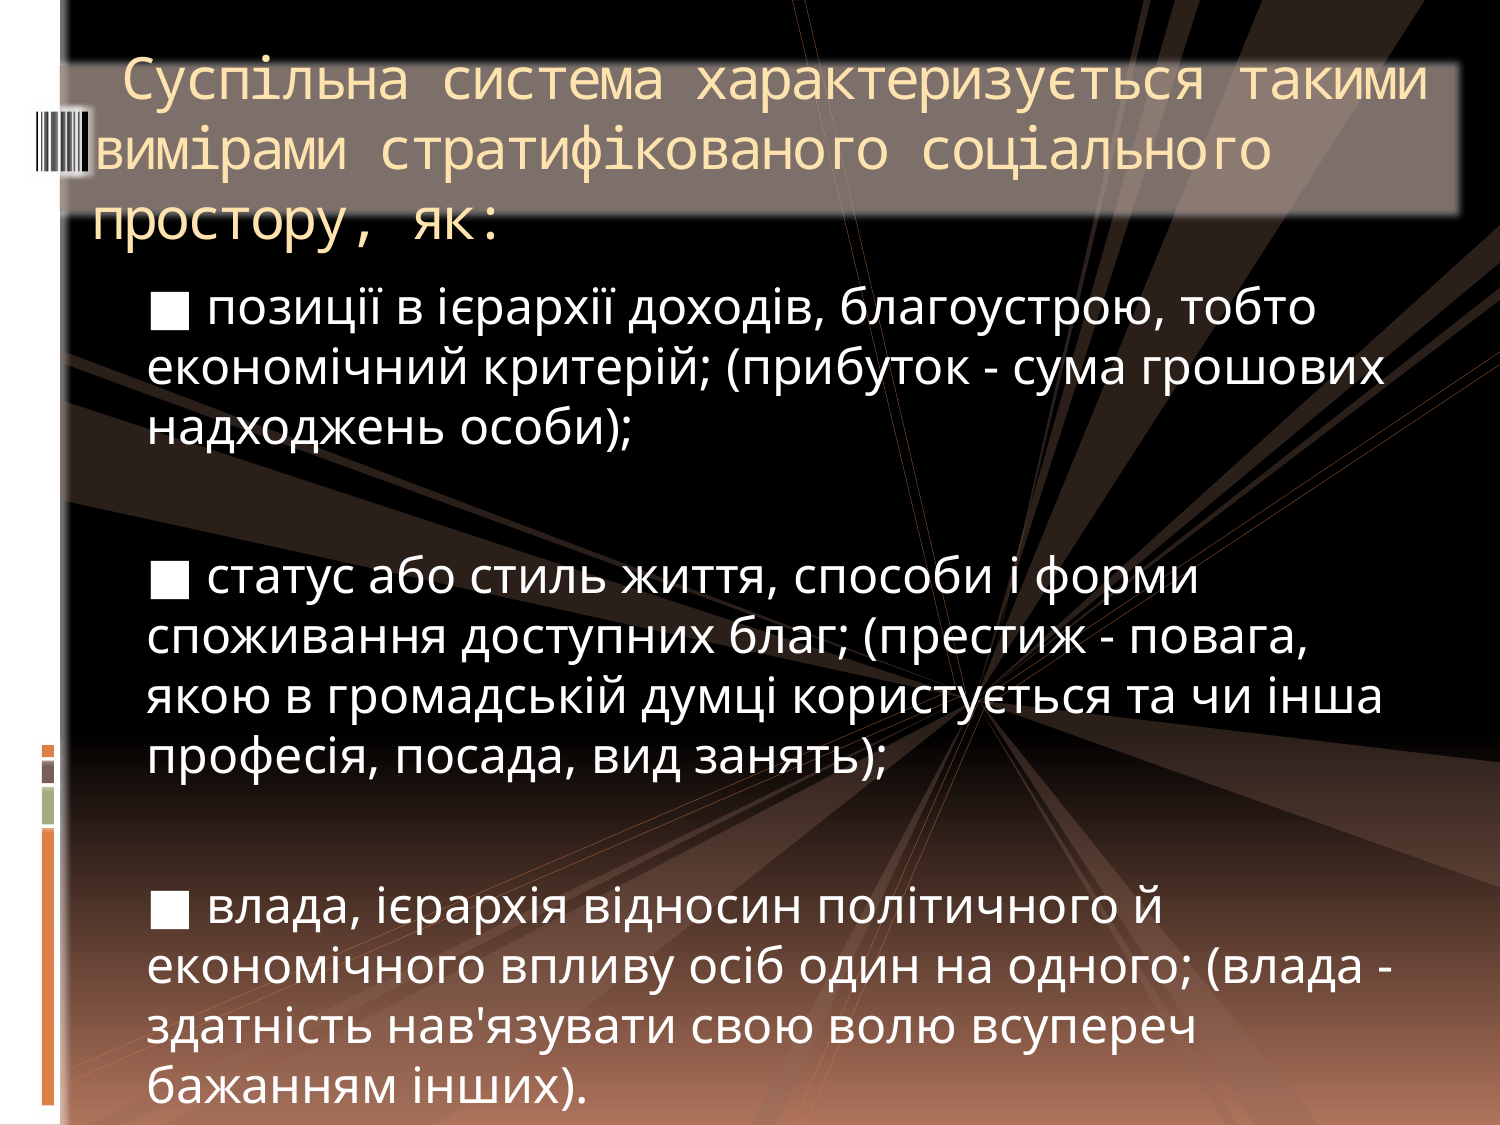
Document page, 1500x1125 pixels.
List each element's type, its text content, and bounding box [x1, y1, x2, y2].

title Суспільна система характеризується такими вимірами стратифікованого соціального простору, як: [76, 30, 1447, 256]
list ■ позиції в ієрархії доходів, благоустрою, тобто економічний критерій; (прибуток - сума грошових надходжень особи); ■ статус або стиль життя, способи і форми споживання доступних благ; (престиж - повага, якою в громадській думці користується та чи інша професія, посада, вид занять); ■ влада, ієрархія відносин політичного й економічного впливу осіб один на одного; (влада - здатність нав'язувати свою волю всупереч бажанням інших). [123, 267, 1424, 1035]
